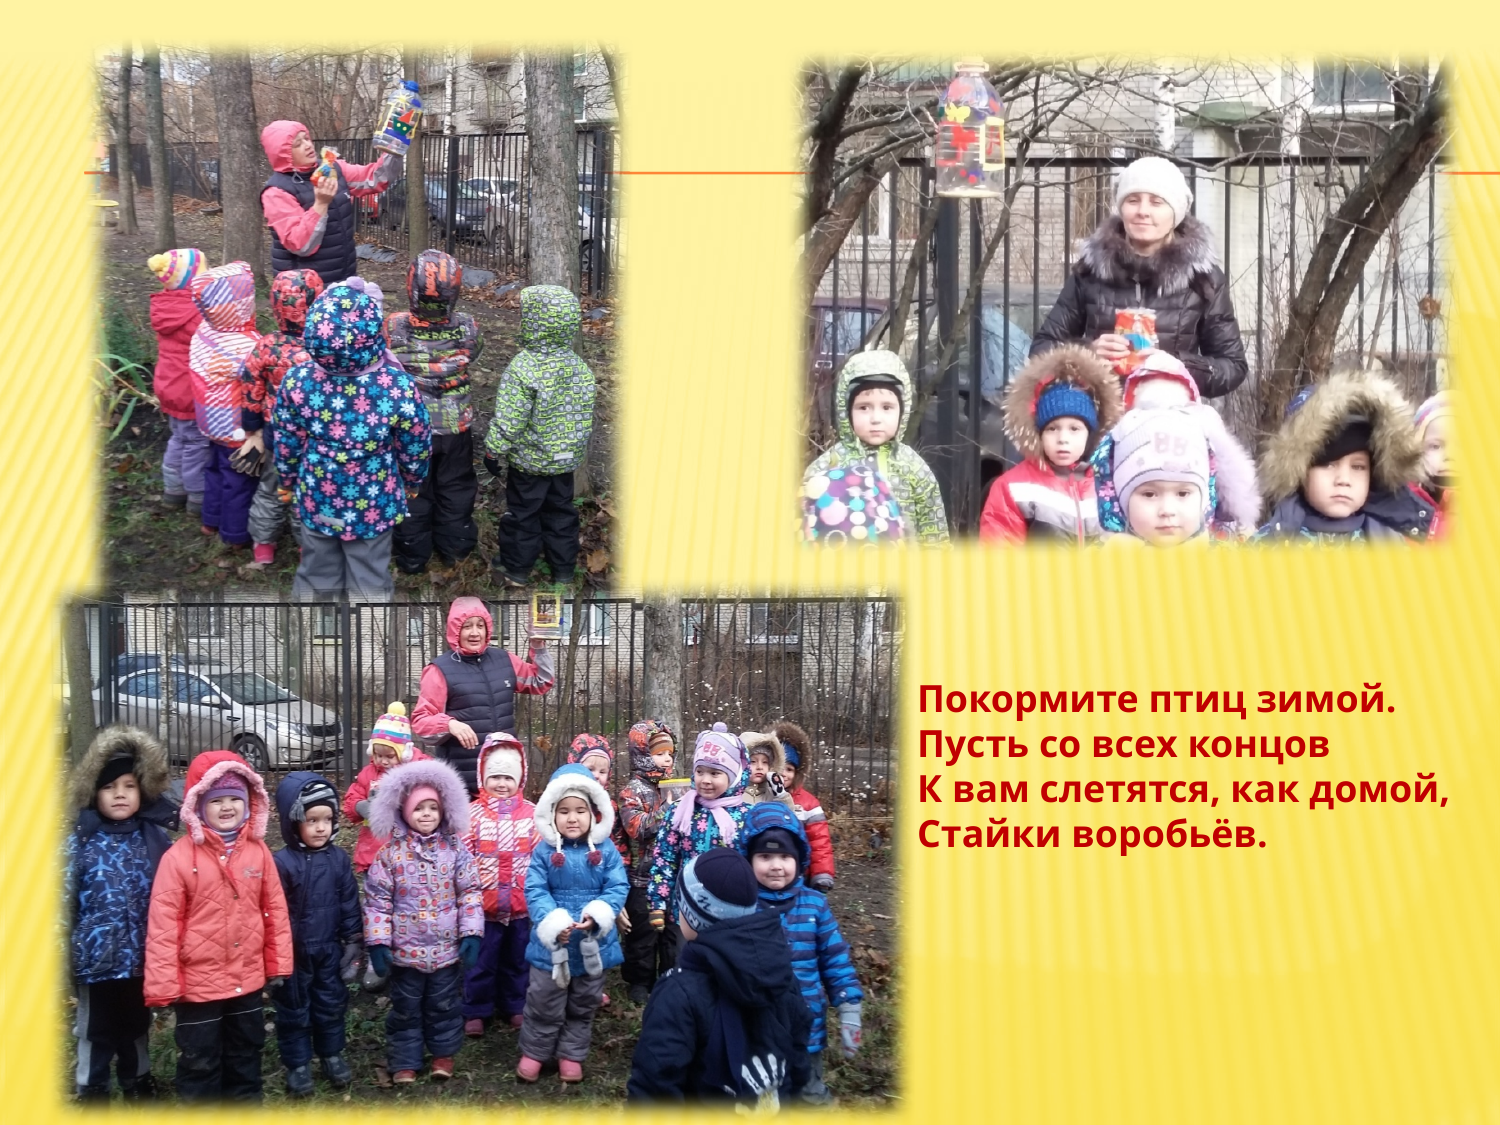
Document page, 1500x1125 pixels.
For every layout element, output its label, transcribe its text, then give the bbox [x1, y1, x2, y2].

picture [46, 576, 915, 1125]
picture [784, 46, 1466, 557]
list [81, 34, 634, 575]
text_box Покормите птиц зимой. Пусть со всех концов К вам слетятся, как домой, Стайки воробьёв. [924, 667, 1500, 863]
